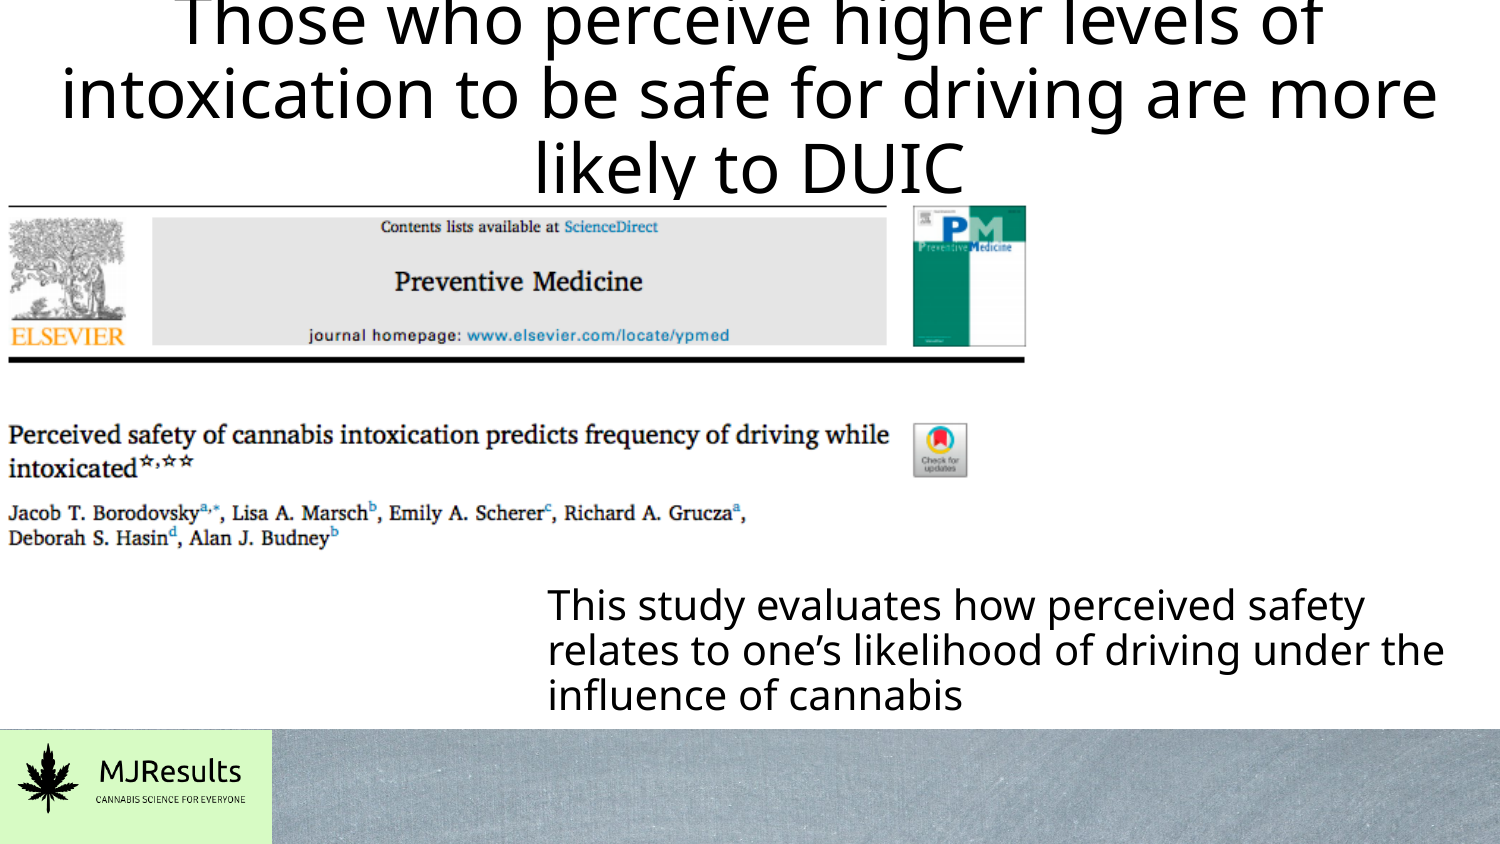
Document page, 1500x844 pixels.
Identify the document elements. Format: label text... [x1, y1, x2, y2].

title Those who perceive higher levels of intoxication to be safe for driving are more likely to DUIC [16, 15, 1484, 179]
picture [0, 200, 1057, 558]
list This study evaluates how perceived safety relates to one’s likelihood of driving under the influence of cannabis [520, 579, 1500, 743]
picture [0, 729, 1500, 844]
